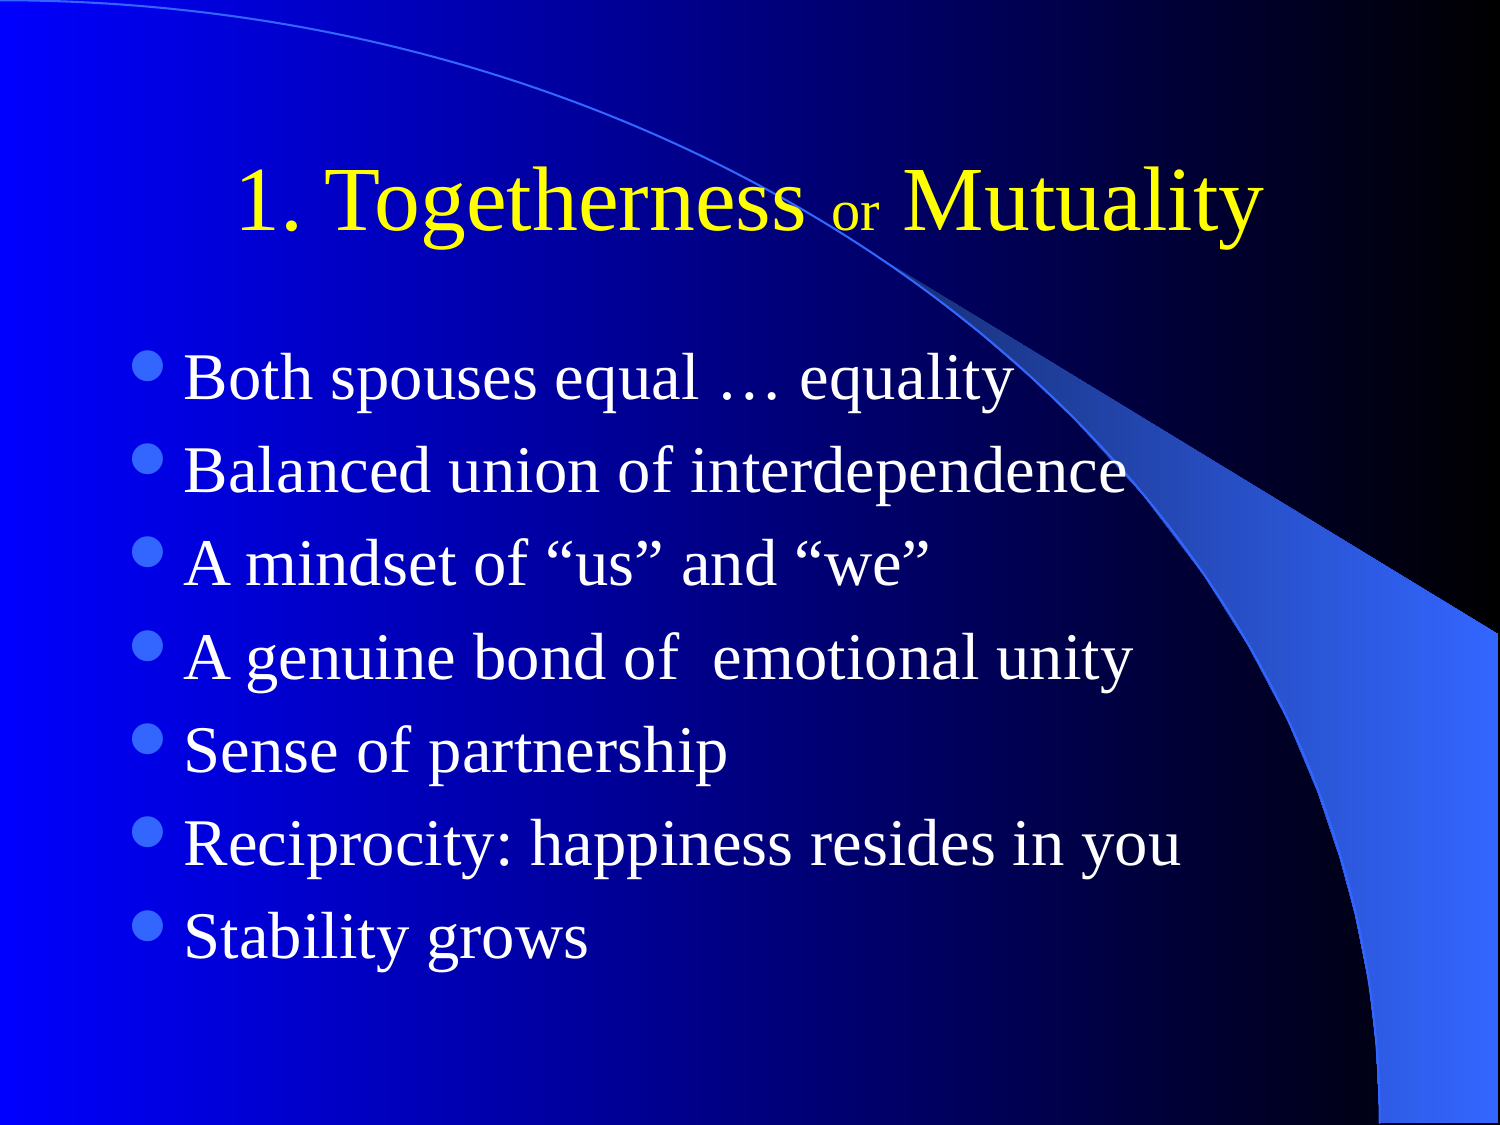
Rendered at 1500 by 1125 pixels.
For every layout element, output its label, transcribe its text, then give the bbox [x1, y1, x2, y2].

list Both spouses equal … equality Balanced union of interdependence A mindset of “us” and “we” A genuine bond of emotional unity Sense of partnership Reciprocity: happiness resides in you Stability grows [112, 324, 1388, 1001]
title 1. Togetherness or Mutuality [112, 99, 1388, 288]
